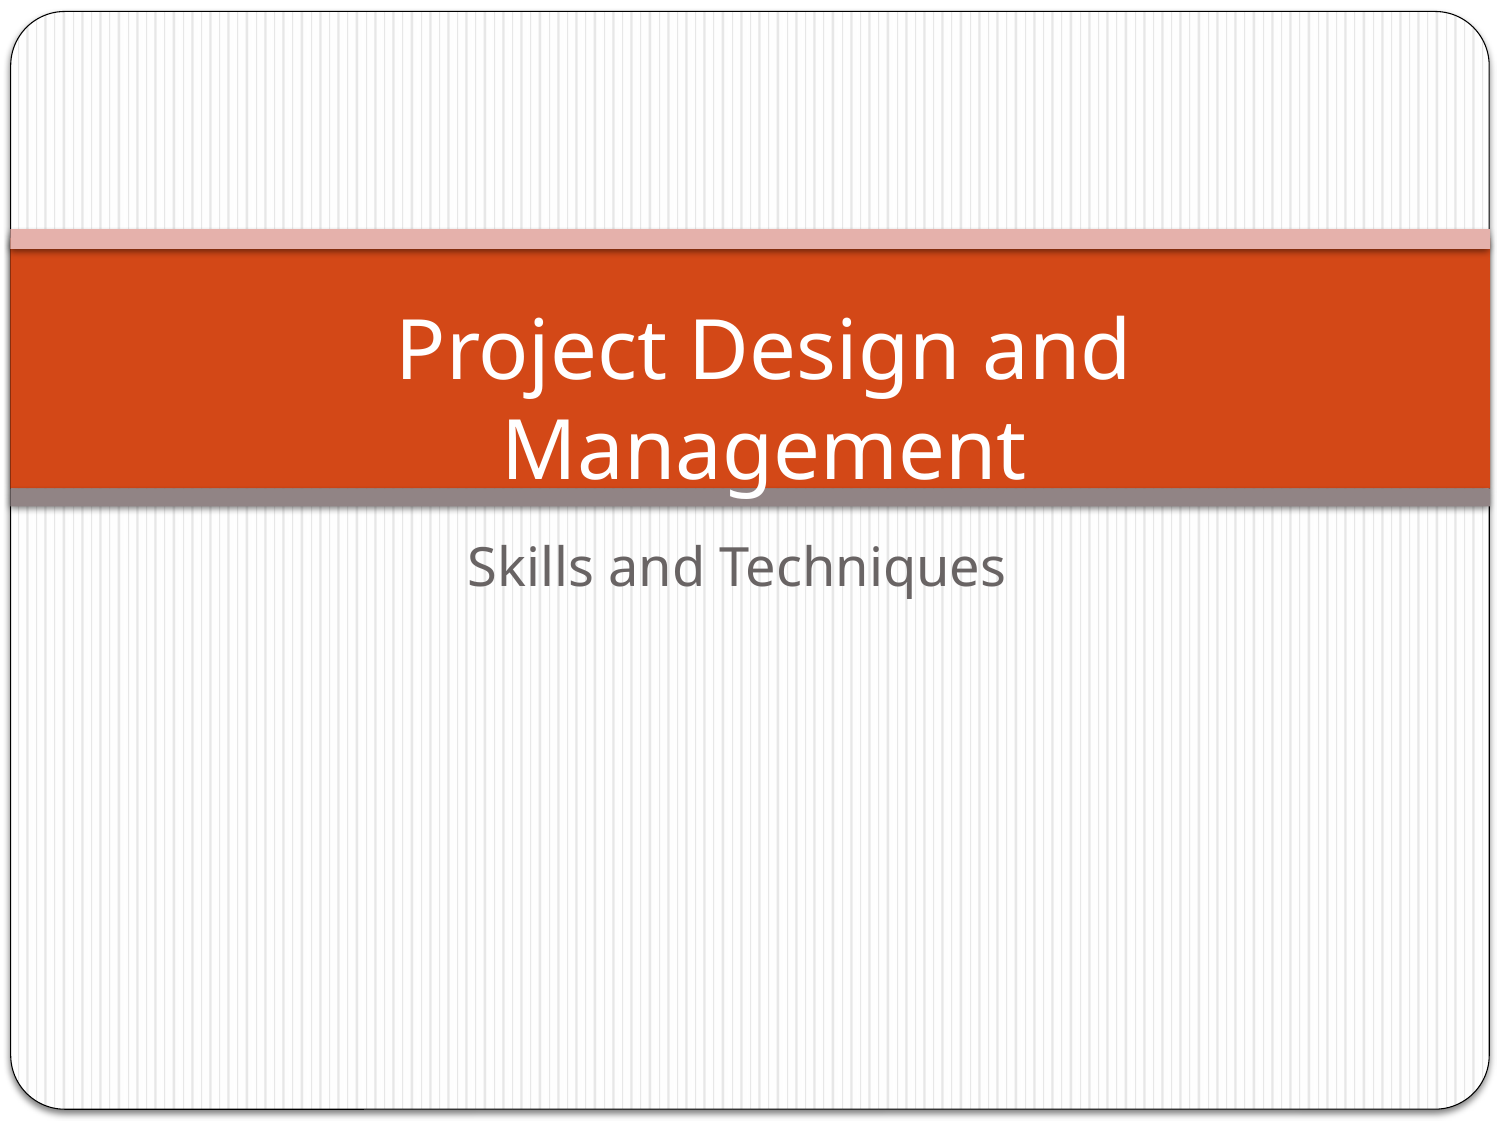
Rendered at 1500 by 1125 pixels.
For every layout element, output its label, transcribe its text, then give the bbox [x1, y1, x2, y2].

subtitle Skills and Techniques [212, 525, 1263, 788]
title Project Design and Management [275, 50, 1254, 525]
